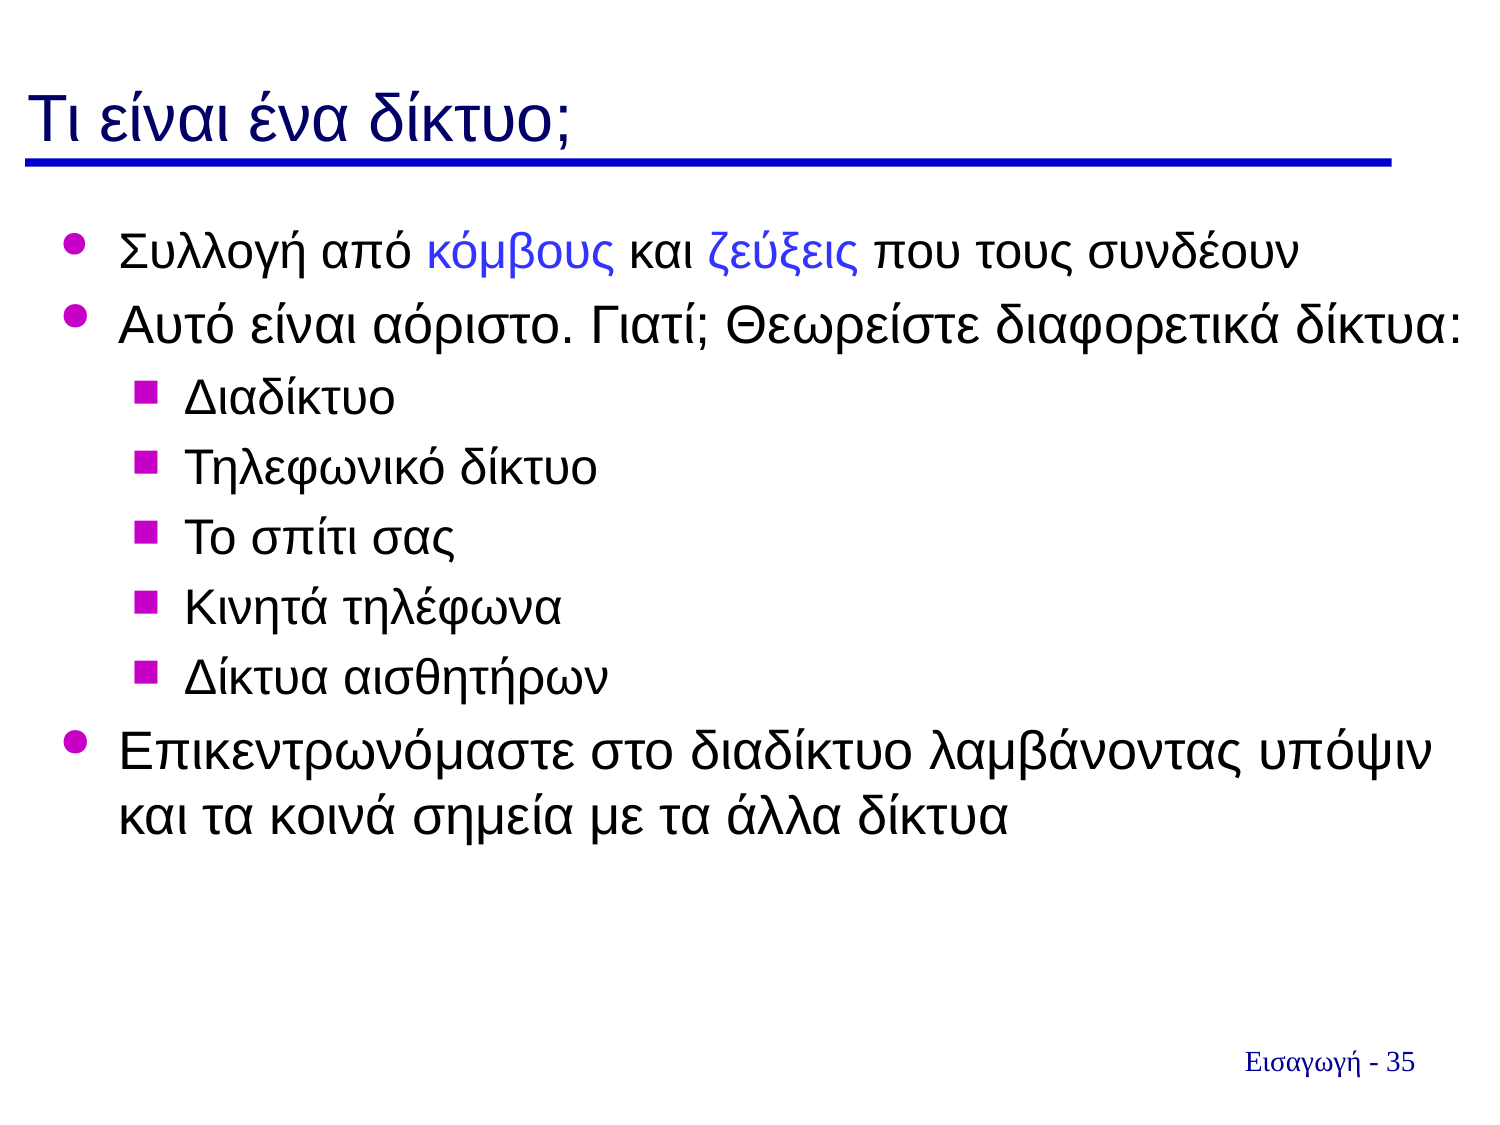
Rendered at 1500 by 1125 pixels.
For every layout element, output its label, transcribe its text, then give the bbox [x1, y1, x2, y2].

title Τι είναι ένα δίκτυο; [12, 36, 1463, 163]
list Συλλογή από κόμβους και ζεύξεις που τους συνδέουν Αυτό είναι αόριστο. Γιατί; Θεωρείστε διαφορετικά δίκτυα: Διαδίκτυο Τηλεφωνικό δίκτυο Το σπίτι σας Κινητά τηλέφωνα Δίκτυα αισθητήρων Επικεντρωνόμαστε στο διαδίκτυο λαμβάνοντας υπόψιν και τα κοινά σημεία με τα άλλα δίκτυα [46, 210, 1500, 944]
